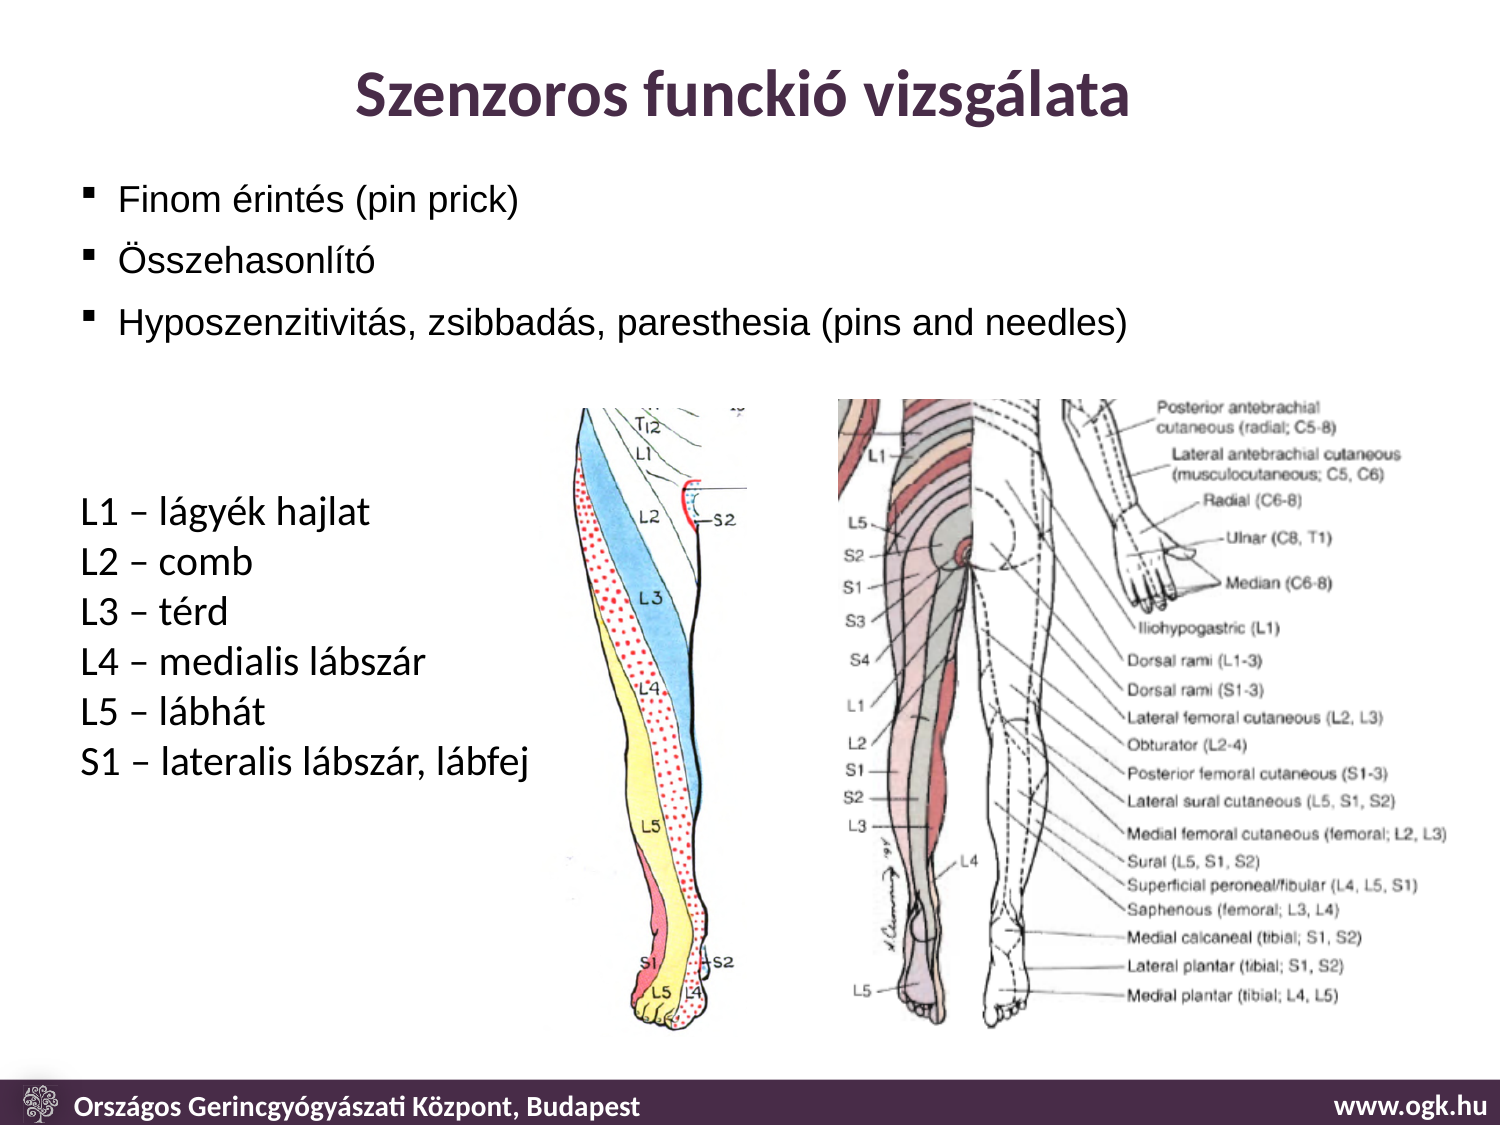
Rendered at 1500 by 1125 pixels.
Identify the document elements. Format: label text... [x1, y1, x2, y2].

text_box L1 – lágyék hajlat L2 – comb L3 – térd L4 – medialis lábszár L5 – lábhát S1 – lateralis lábszár, lábfej [65, 476, 533, 792]
picture [538, 408, 748, 1037]
picture [837, 398, 1470, 1037]
title Szenzoros funckió vizsgálata [41, 42, 1447, 138]
text_box Finom érintés (pin prick) Összehasonlító Hyposzenzitivitás, zsibbadás, paresthesia (pins and needles) [65, 172, 1500, 937]
